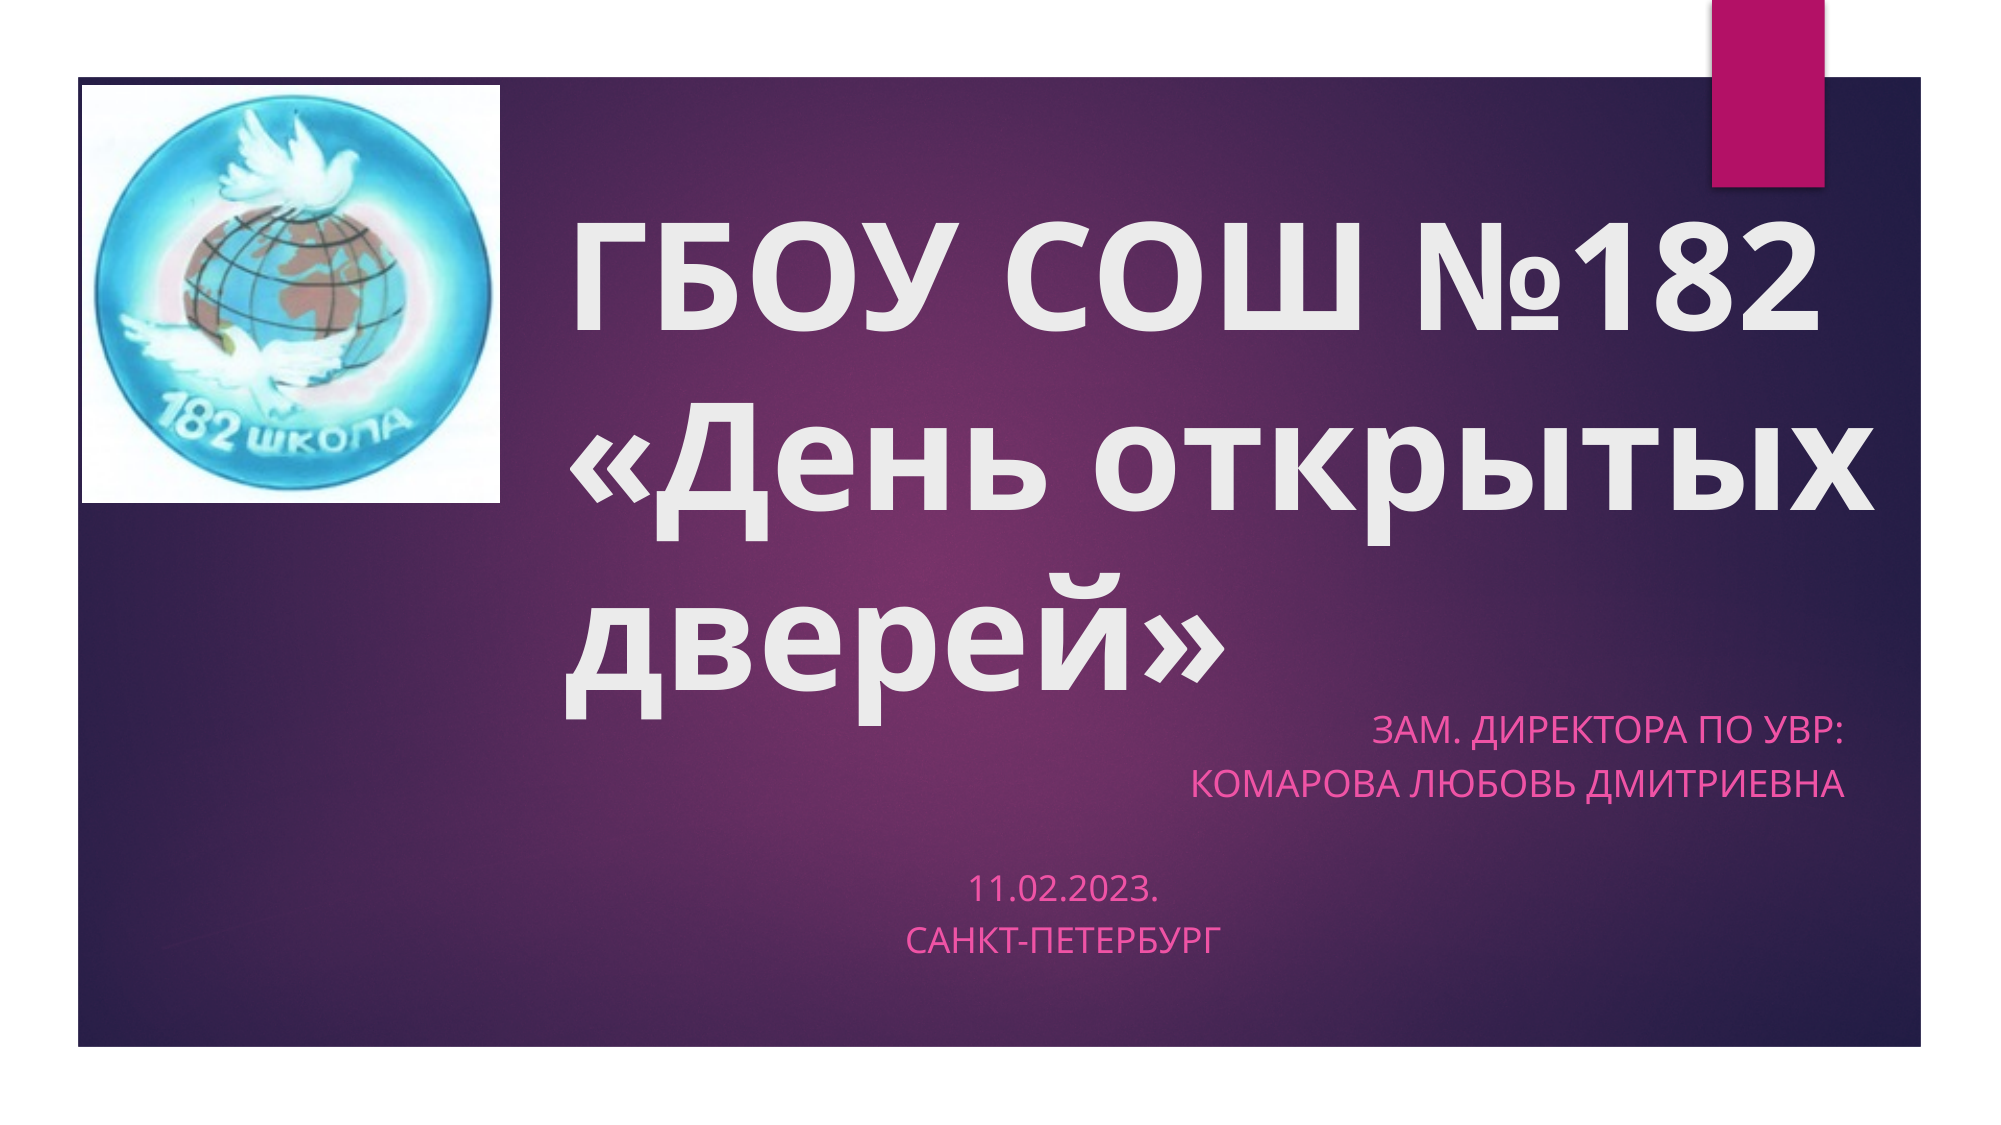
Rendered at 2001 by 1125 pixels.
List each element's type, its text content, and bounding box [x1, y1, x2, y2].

picture [82, 85, 500, 503]
title ГБОУ СОШ №182 «День открытых дверей» [549, 336, 2000, 729]
subtitle Зам. директора по УВР: Комарова Любовь Дмитриевна 11.02.2023. Санкт-Петербург [267, 698, 1860, 970]
